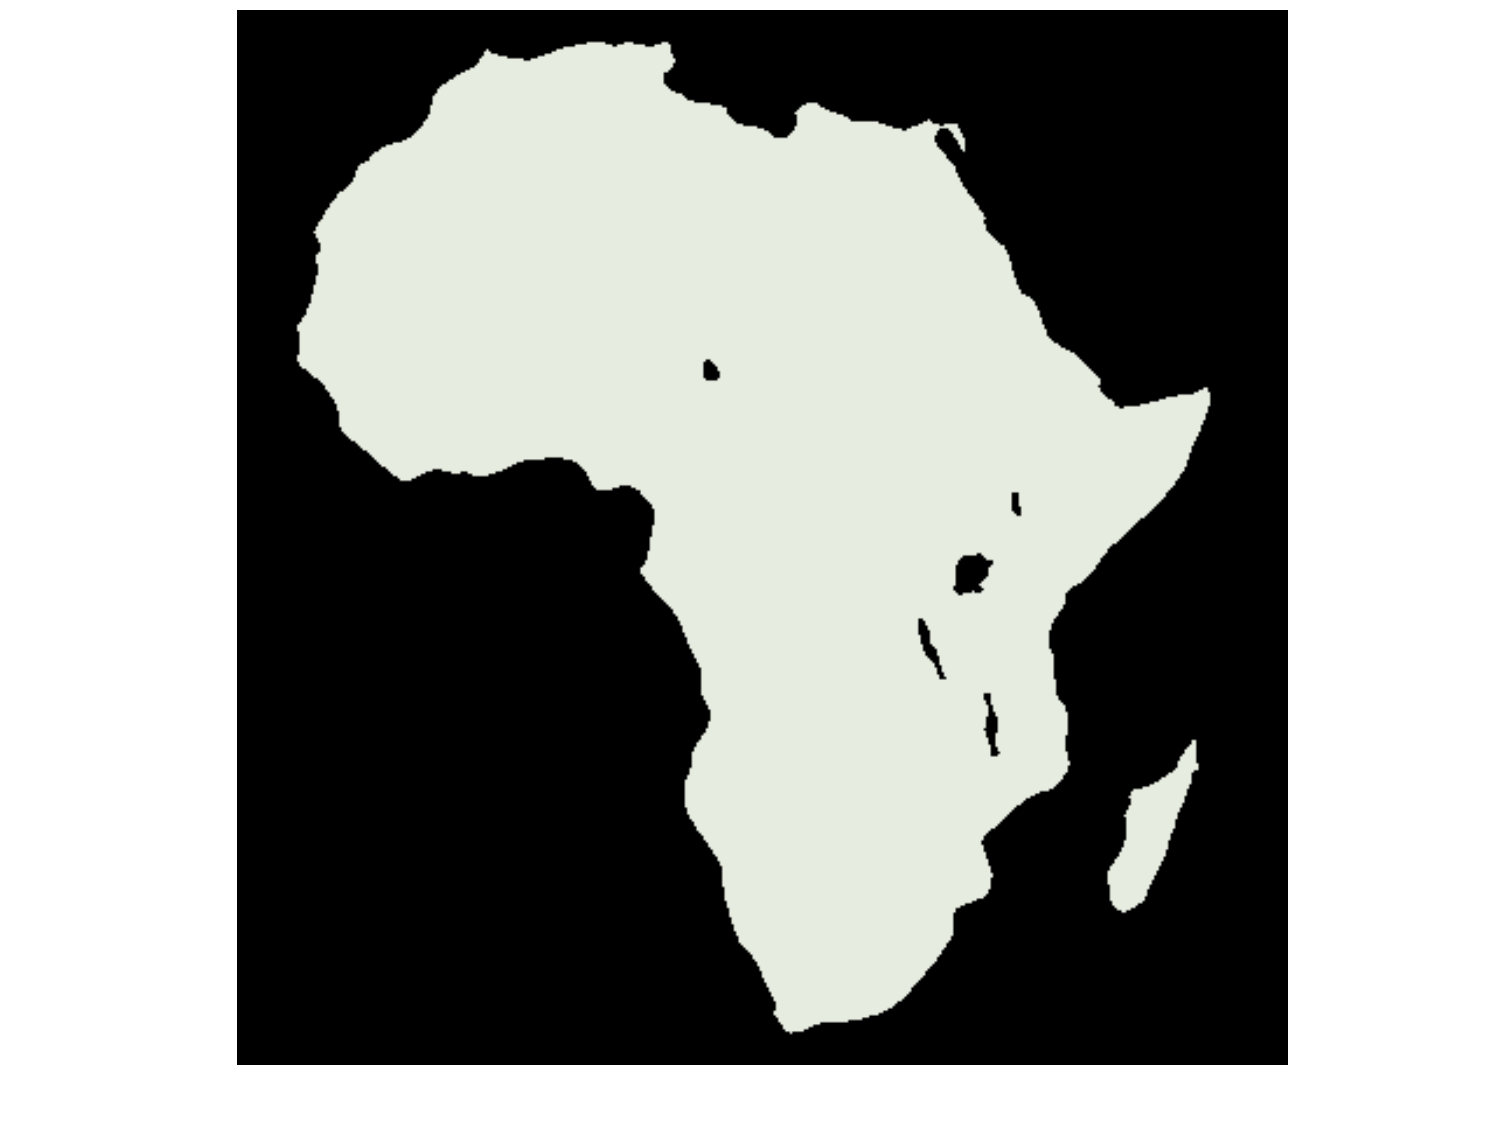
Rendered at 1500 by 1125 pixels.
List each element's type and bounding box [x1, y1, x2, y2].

list [237, 9, 1288, 1066]
